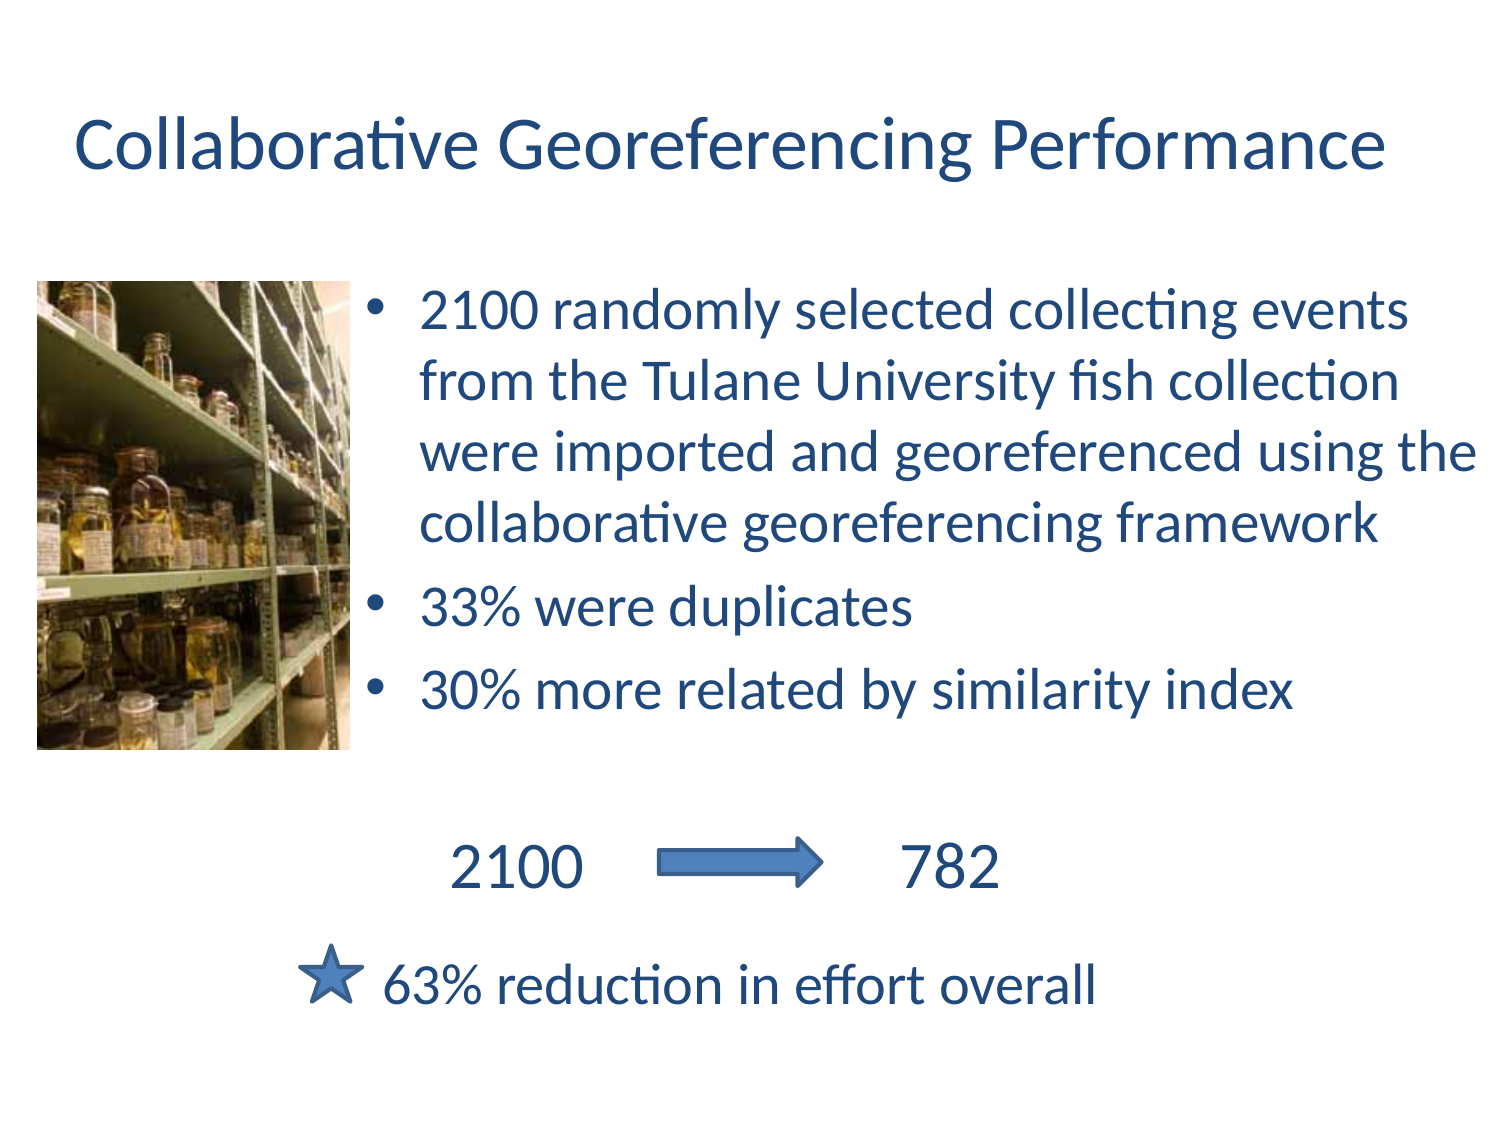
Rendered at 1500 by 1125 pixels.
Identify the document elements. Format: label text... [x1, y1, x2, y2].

title Collaborative Georeferencing Performance [37, 45, 1425, 233]
text_box 782 [885, 814, 1032, 909]
text_box 63% reduction in effort overall [367, 939, 1114, 1024]
text_box 2100 [435, 814, 600, 909]
picture [37, 280, 351, 751]
text_box [297, 943, 365, 1004]
list 2100 randomly selected collecting events from the Tulane University fish collection were imported and georeferenced using the collaborative georeferencing framework 33% were duplicates 30% more related by similarity index [350, 262, 1500, 788]
text_box [656, 836, 824, 888]
